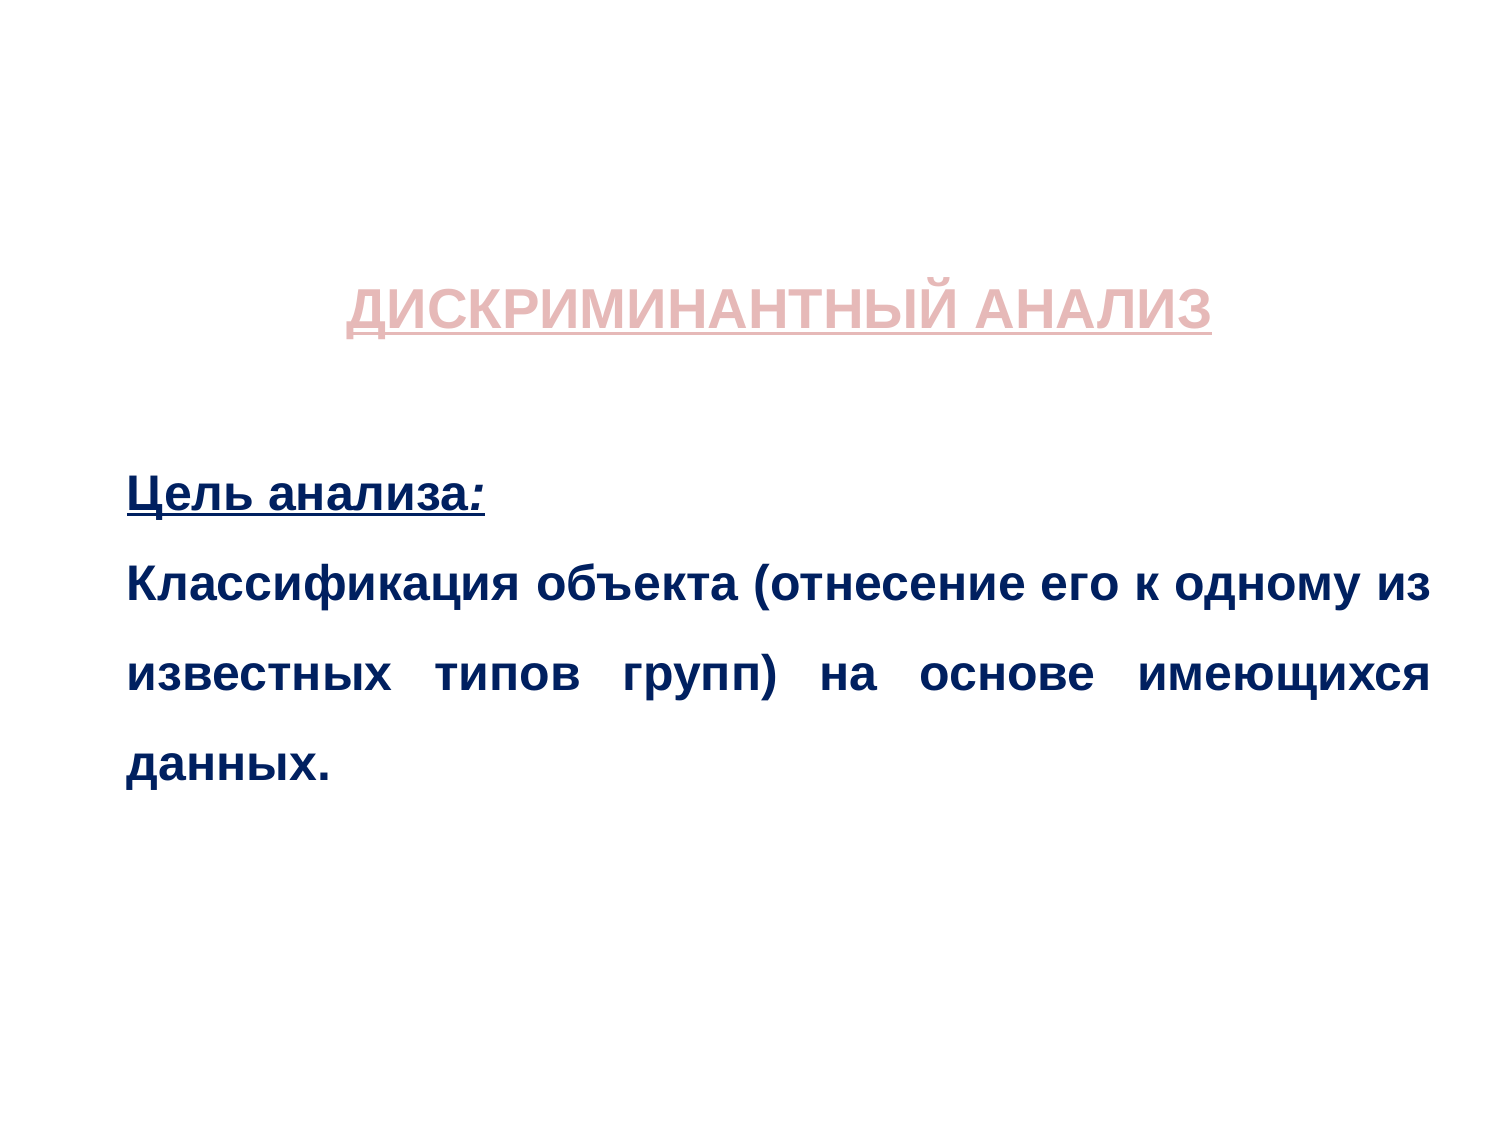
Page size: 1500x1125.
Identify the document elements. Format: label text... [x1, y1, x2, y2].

text_box ДИСКРИМИНАНТНЫЙ АНАЛИЗ Цель анализа: Классификация объекта (отнесение его к одному из известных типов групп) на основе имеющихся данных. [112, 231, 1447, 798]
